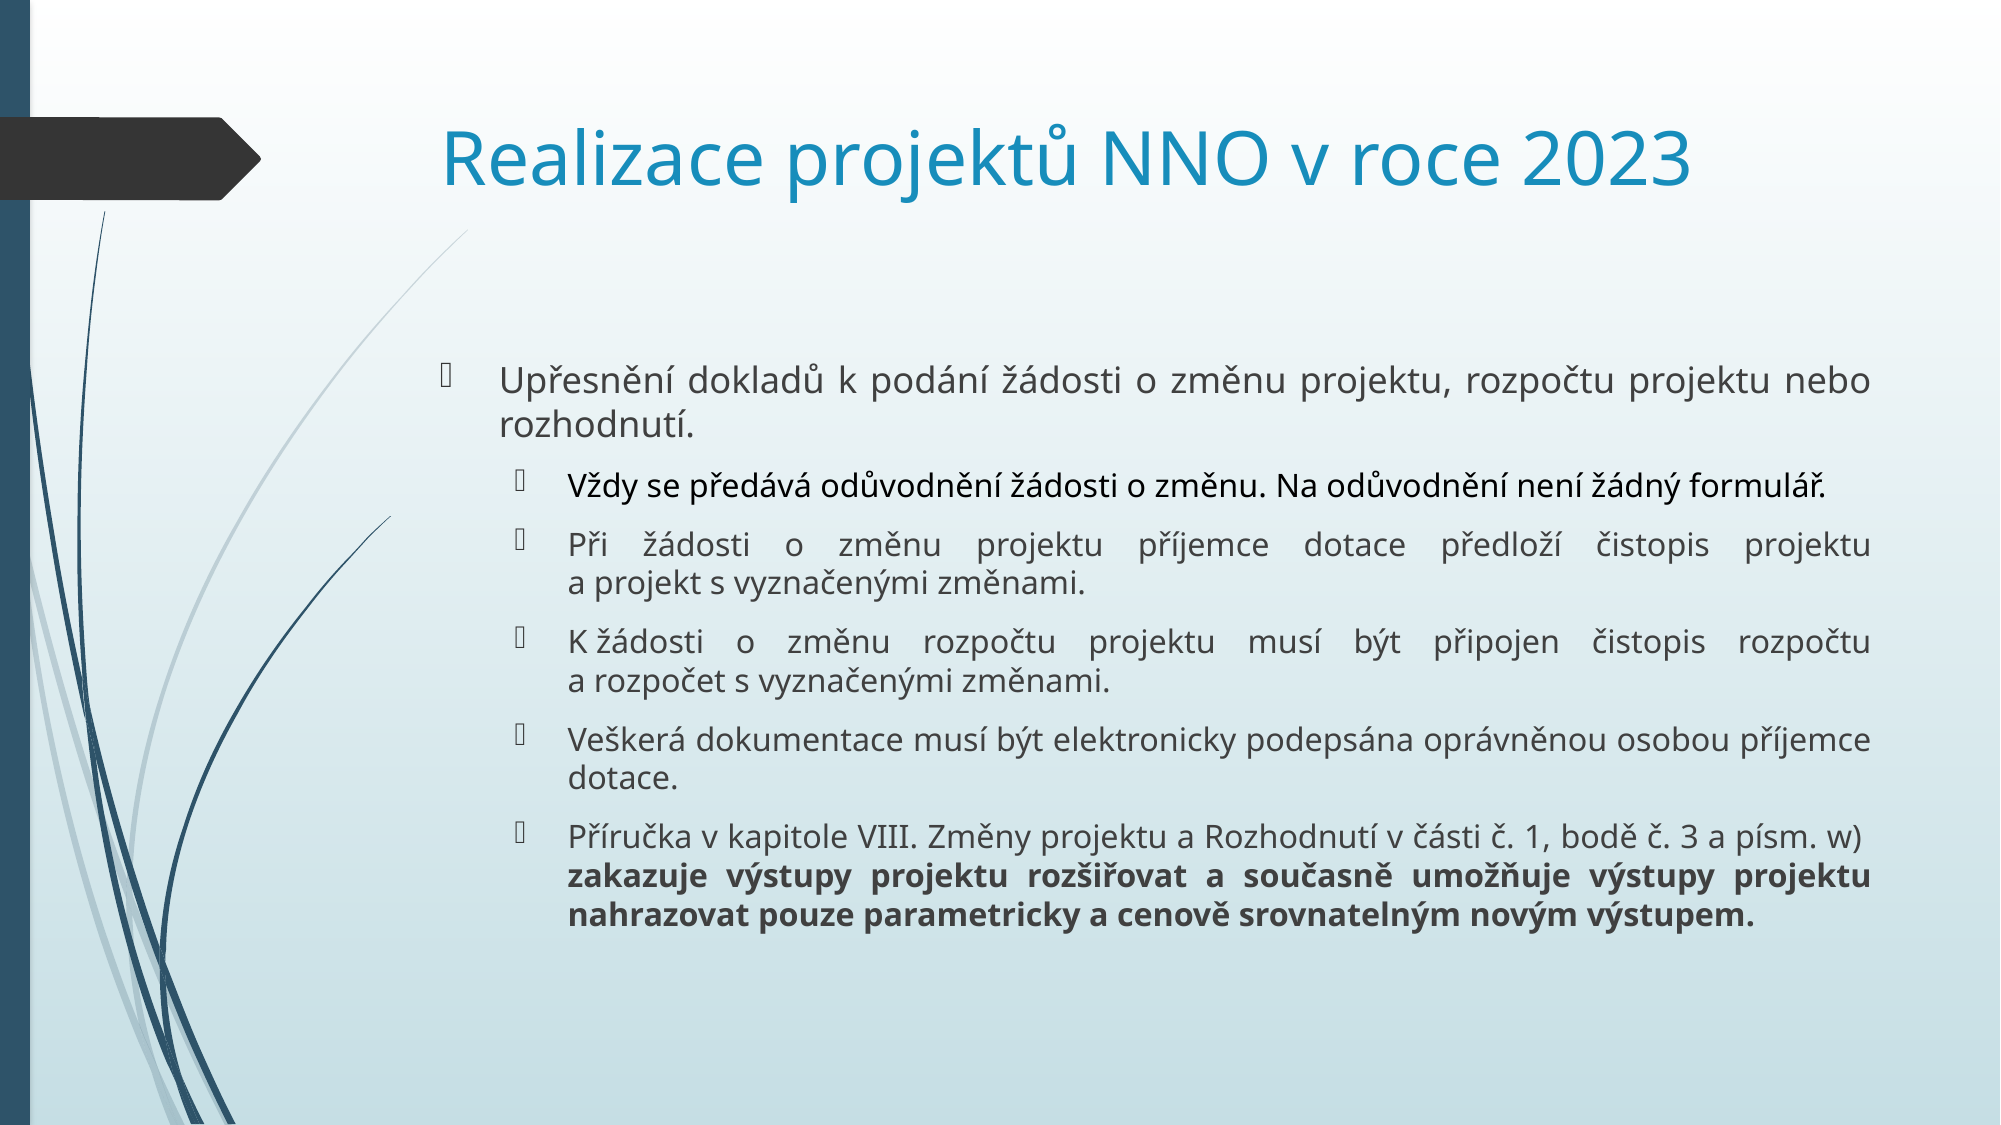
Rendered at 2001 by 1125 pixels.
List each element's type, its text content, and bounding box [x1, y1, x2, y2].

list Upřesnění dokladů k podání žádosti o změnu projektu, rozpočtu projektu nebo rozhodnutí. Vždy se předává odůvodnění žádosti o změnu. Na odůvodnění není žádný formulář. Při žádosti o změnu projektu příjemce dotace předloží čistopis projektu a projekt s vyznačenými změnami. K žádosti o změnu rozpočtu projektu musí být připojen čistopis rozpočtu a rozpočet s vyznačenými změnami. Veškerá dokumentace musí být elektronicky podepsána oprávněnou osobou příjemce dotace. Příručka v kapitole VIII. Změny projektu a Rozhodnutí v části č. 1, bodě č. 3 a písm. w) zakazuje výstupy projektu rozšiřovat a současně umožňuje výstupy projektu nahrazovat pouze parametricky a cenově srovnatelným novým výstupem. [424, 350, 1888, 970]
title Realizace projektů NNO v roce 2023 [425, 102, 1888, 313]
